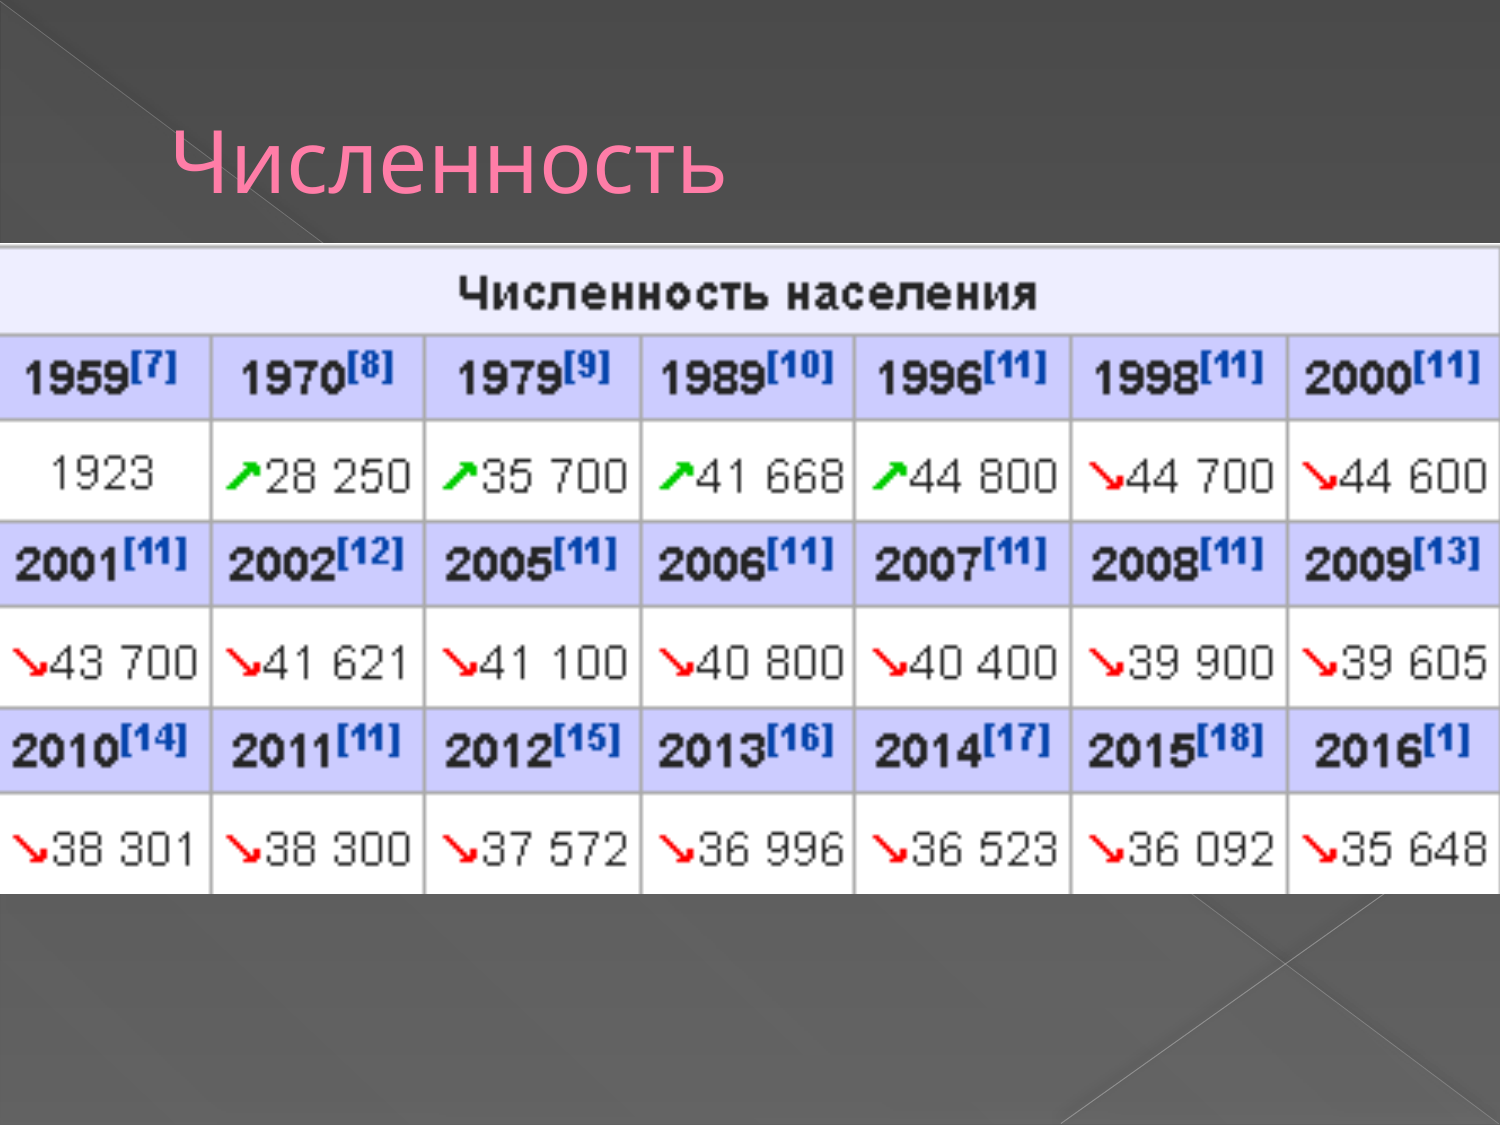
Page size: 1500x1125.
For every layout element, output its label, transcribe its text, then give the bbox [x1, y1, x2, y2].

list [0, 243, 1500, 894]
title Численность [75, 43, 1425, 230]
